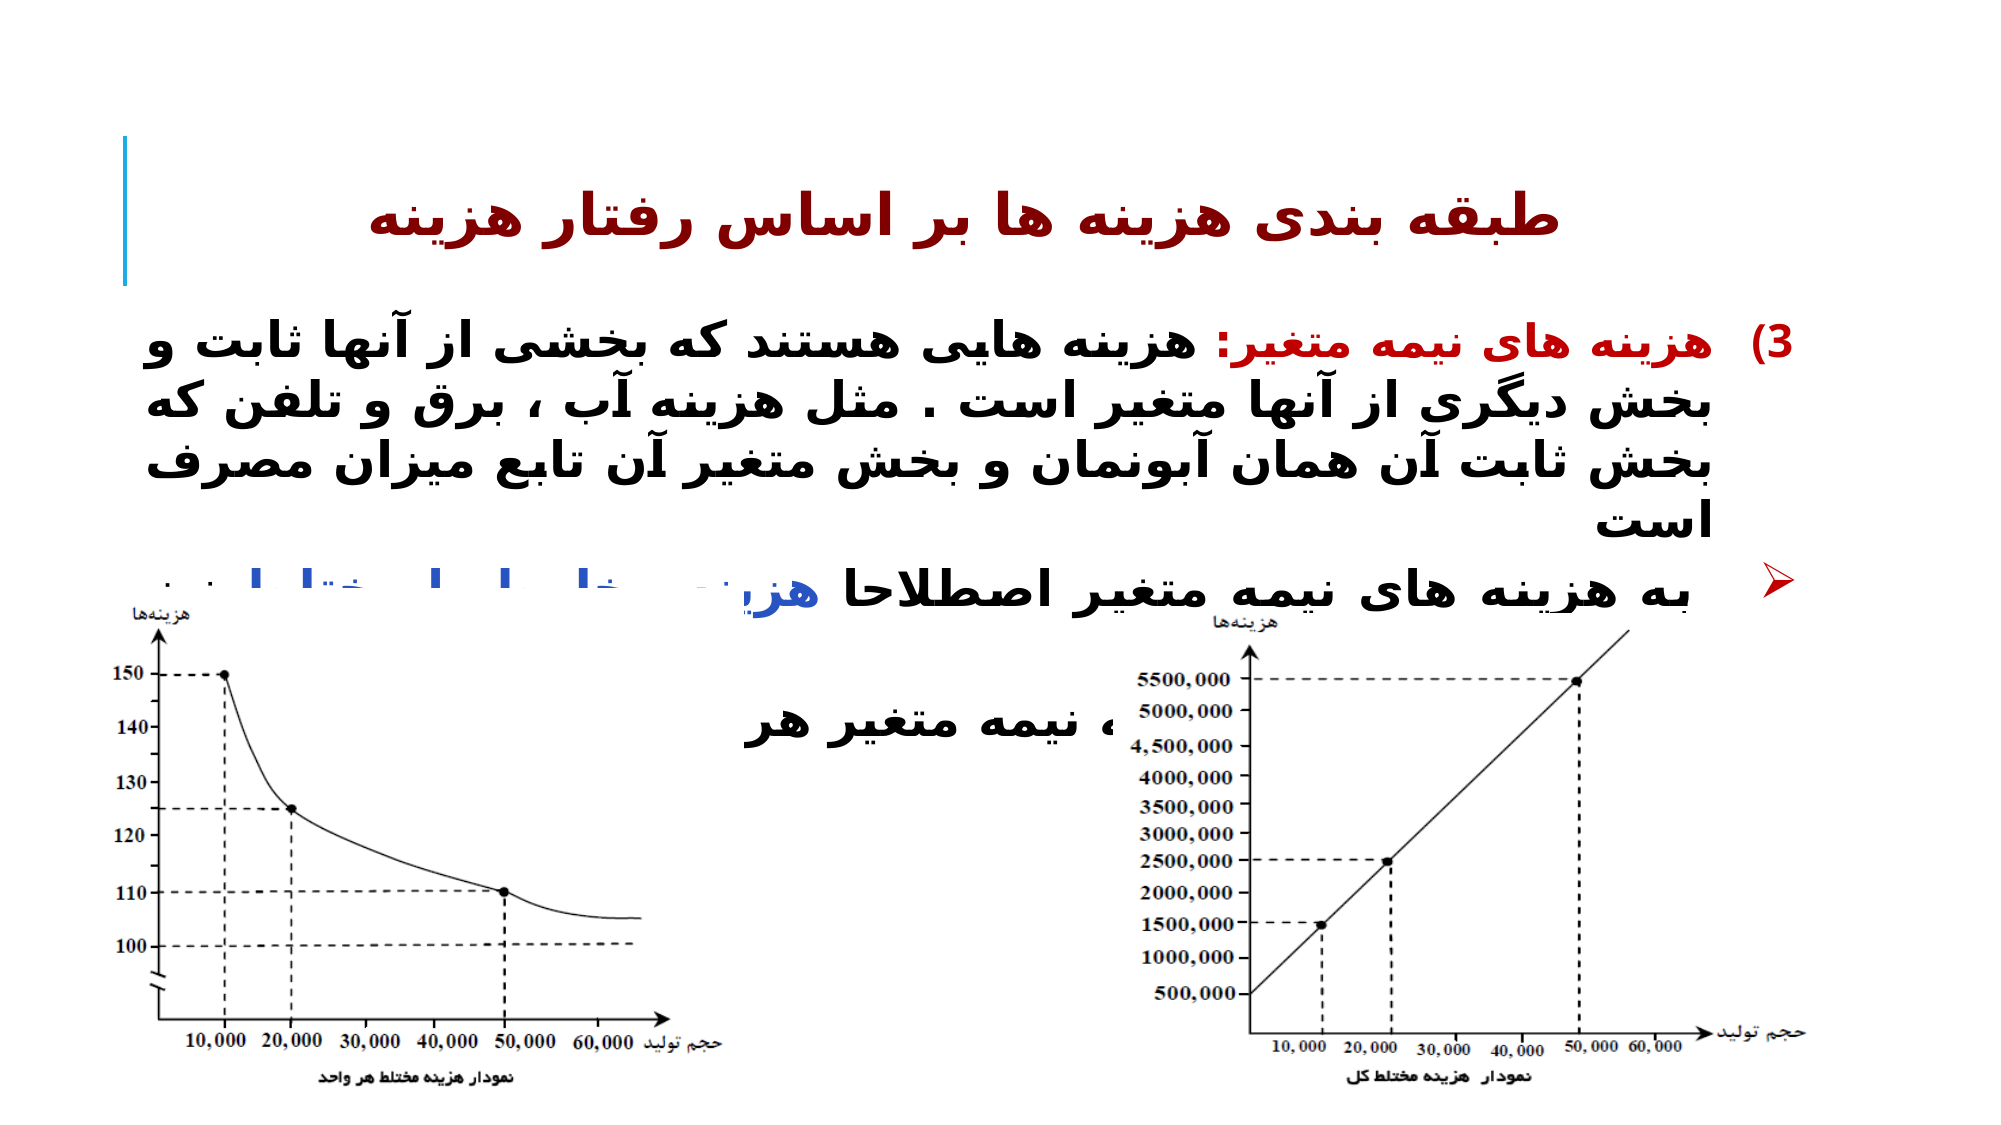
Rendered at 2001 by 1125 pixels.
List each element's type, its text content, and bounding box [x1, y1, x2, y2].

title طبقه بندی هزینه ها بر اساس رفتار هزینه [168, 96, 1763, 299]
picture [97, 588, 744, 1108]
list هزینه های نیمه متغیر: هزینه هایی هستند که بخشی از آنها ثابت و بخش دیگری از آنها متغیر است . مثل هزینه آب ، برق و تلفن که بخش ثابت آن همان آبونمان و بخش متغیر آن تابع میزان مصرف است به هزینه های نیمه متغیر اصطلاحا هزینه مخلوط یا مختلط نیز می گویند هزینه نیمه متغیر کل و هزینه نیمه متغیر هر واحد در نمودار های ذیل نشان داده شده است : [137, 299, 1863, 1107]
picture [1113, 613, 1810, 1108]
